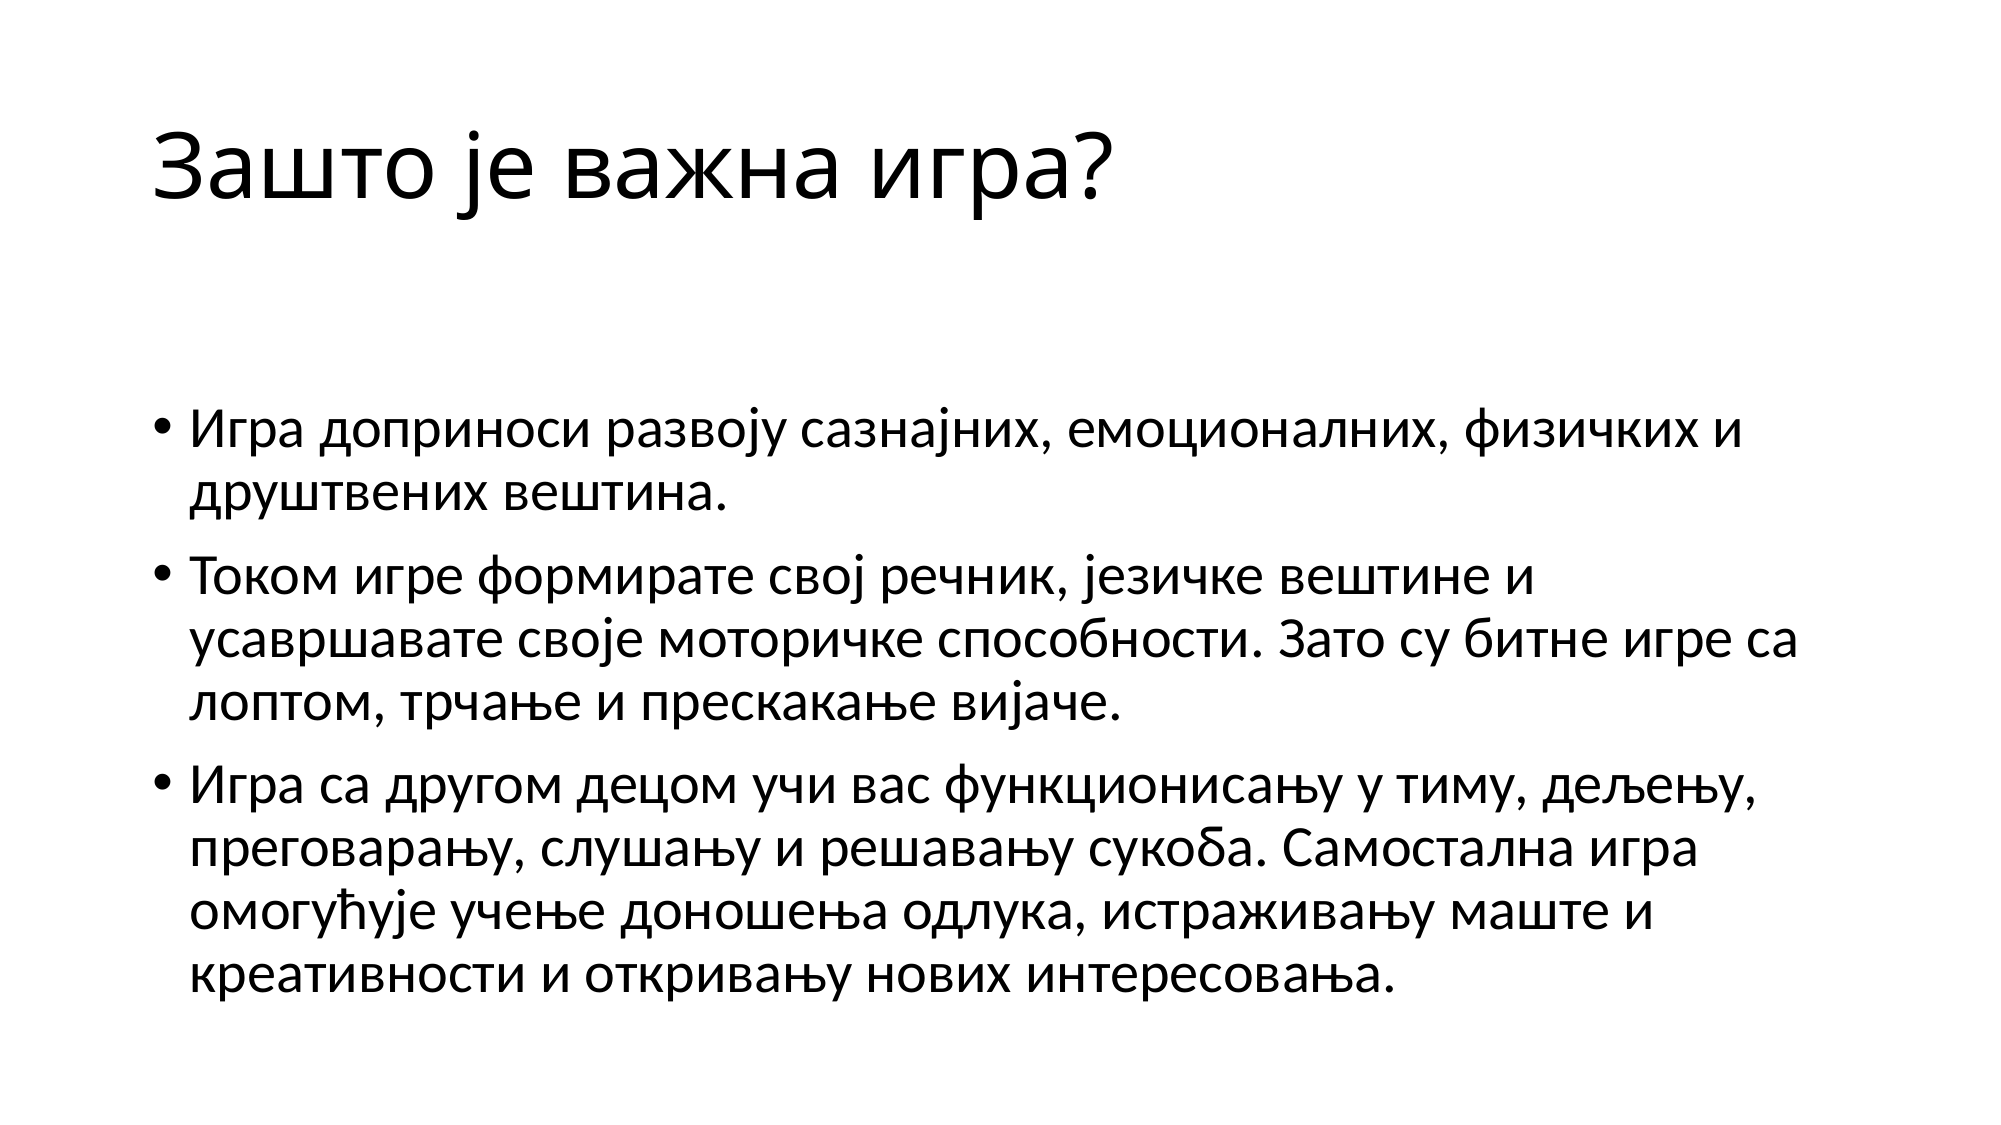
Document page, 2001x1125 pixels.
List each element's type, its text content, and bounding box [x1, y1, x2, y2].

list Игра доприноси развоју сазнајних, емоционалних, физичких и друштвених вештина. Током игре формирате свој речник, језичке вештине и усавршавате своје моторичке способности. Зато су битне игре са лоптом, трчање и прескакање вијаче. Игра са другом децом учи вас функционисању у тиму, дељењу, преговарању, слушању и решавању сукоба. Самостална игра омогућује учење доношења одлука, истраживању маште и креативности и откривању нових интересовања. [137, 299, 1863, 1014]
title Зашто је важна игра? [137, 59, 1863, 278]
